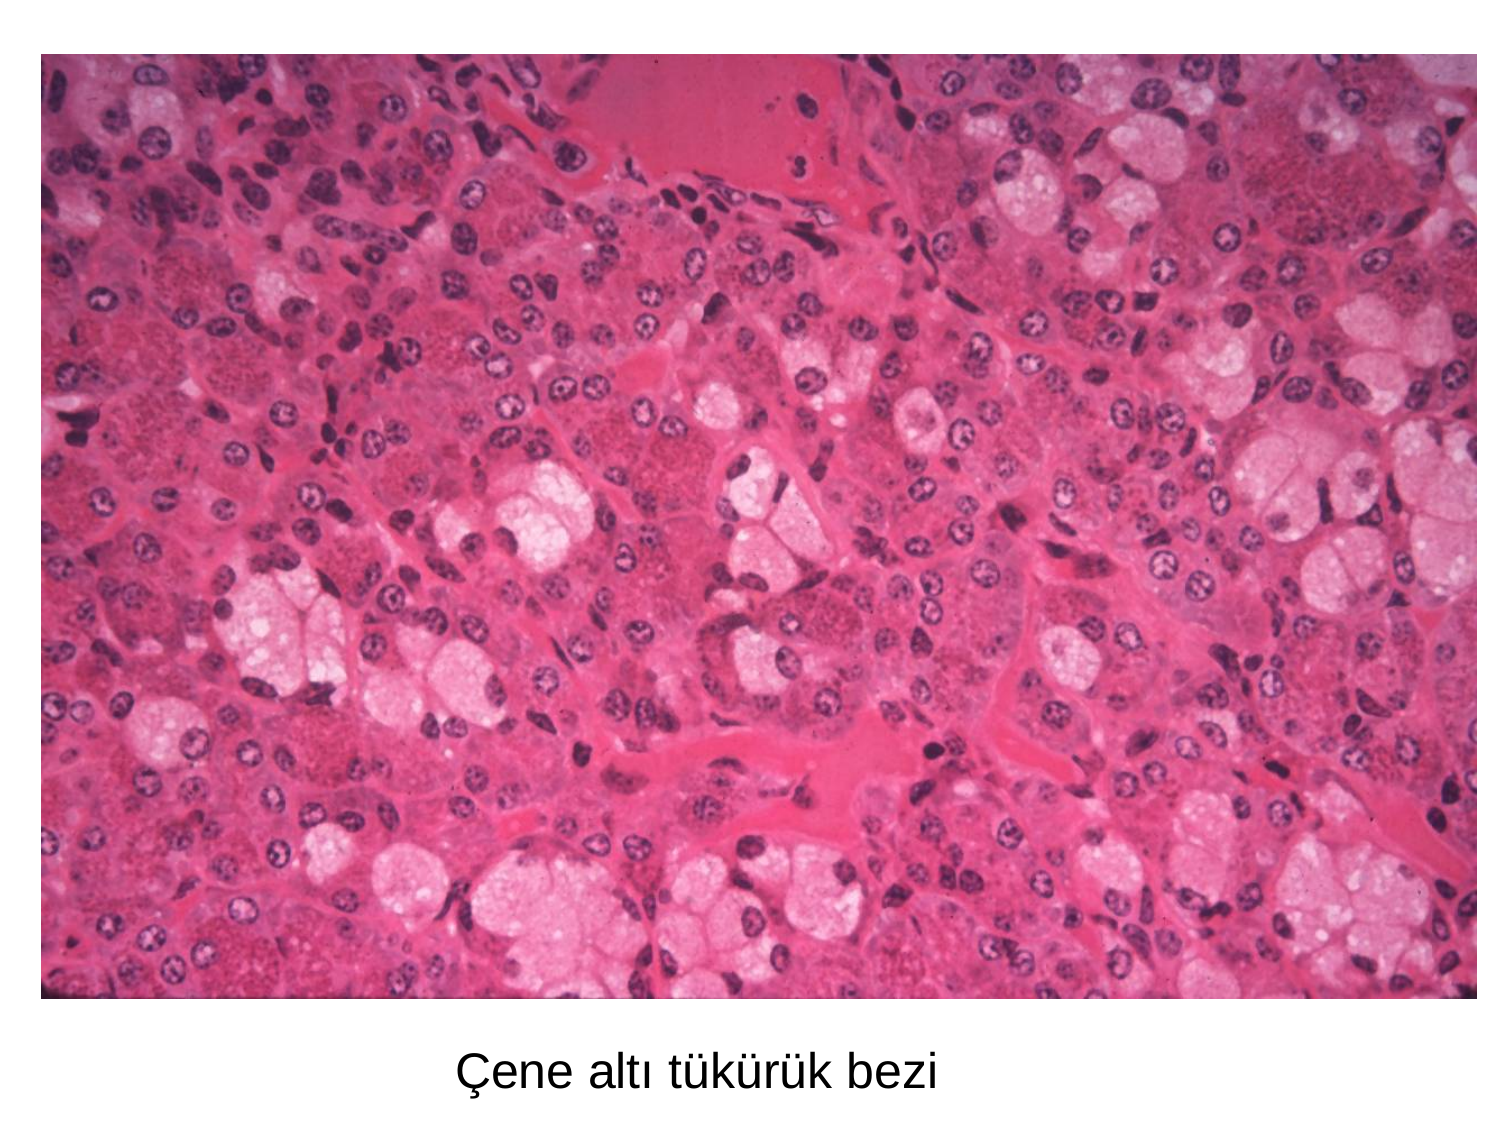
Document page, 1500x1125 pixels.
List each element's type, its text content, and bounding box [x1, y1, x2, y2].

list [40, 54, 1477, 999]
text_box Çene altı tükürük bezi [253, 1030, 1140, 1106]
